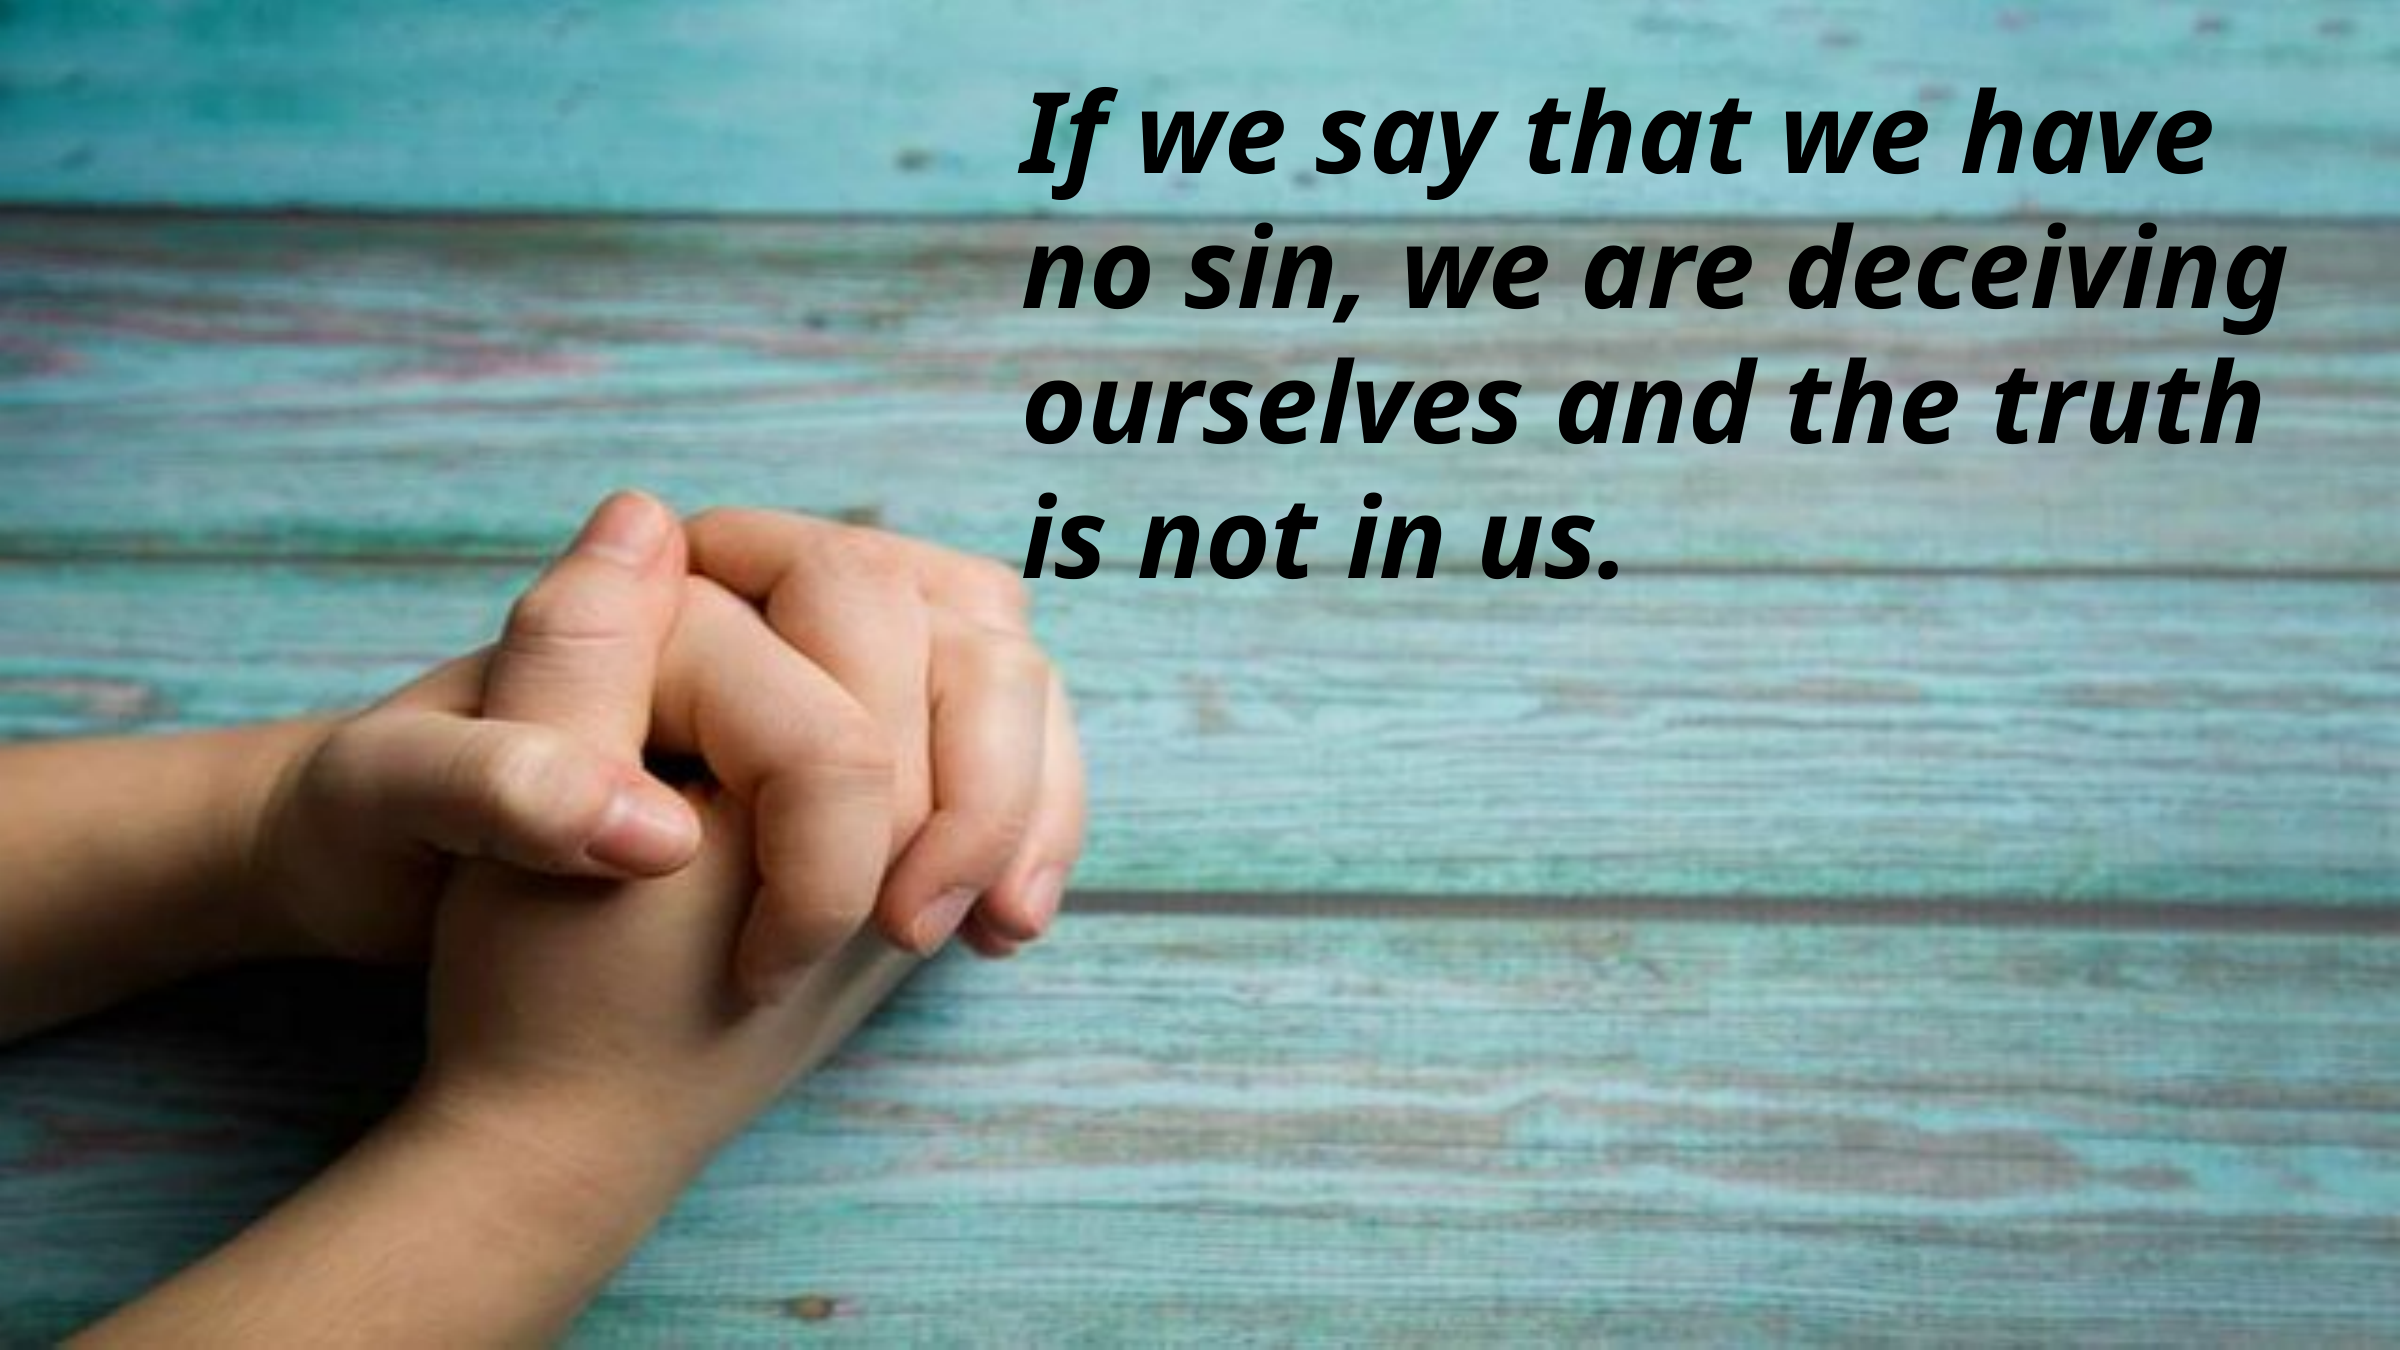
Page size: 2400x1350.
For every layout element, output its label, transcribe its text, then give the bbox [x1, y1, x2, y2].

list If we say that we have no sin, we are deceiving ourselves and the truth is not in us. [999, 50, 2400, 1350]
picture [0, 0, 2400, 1350]
